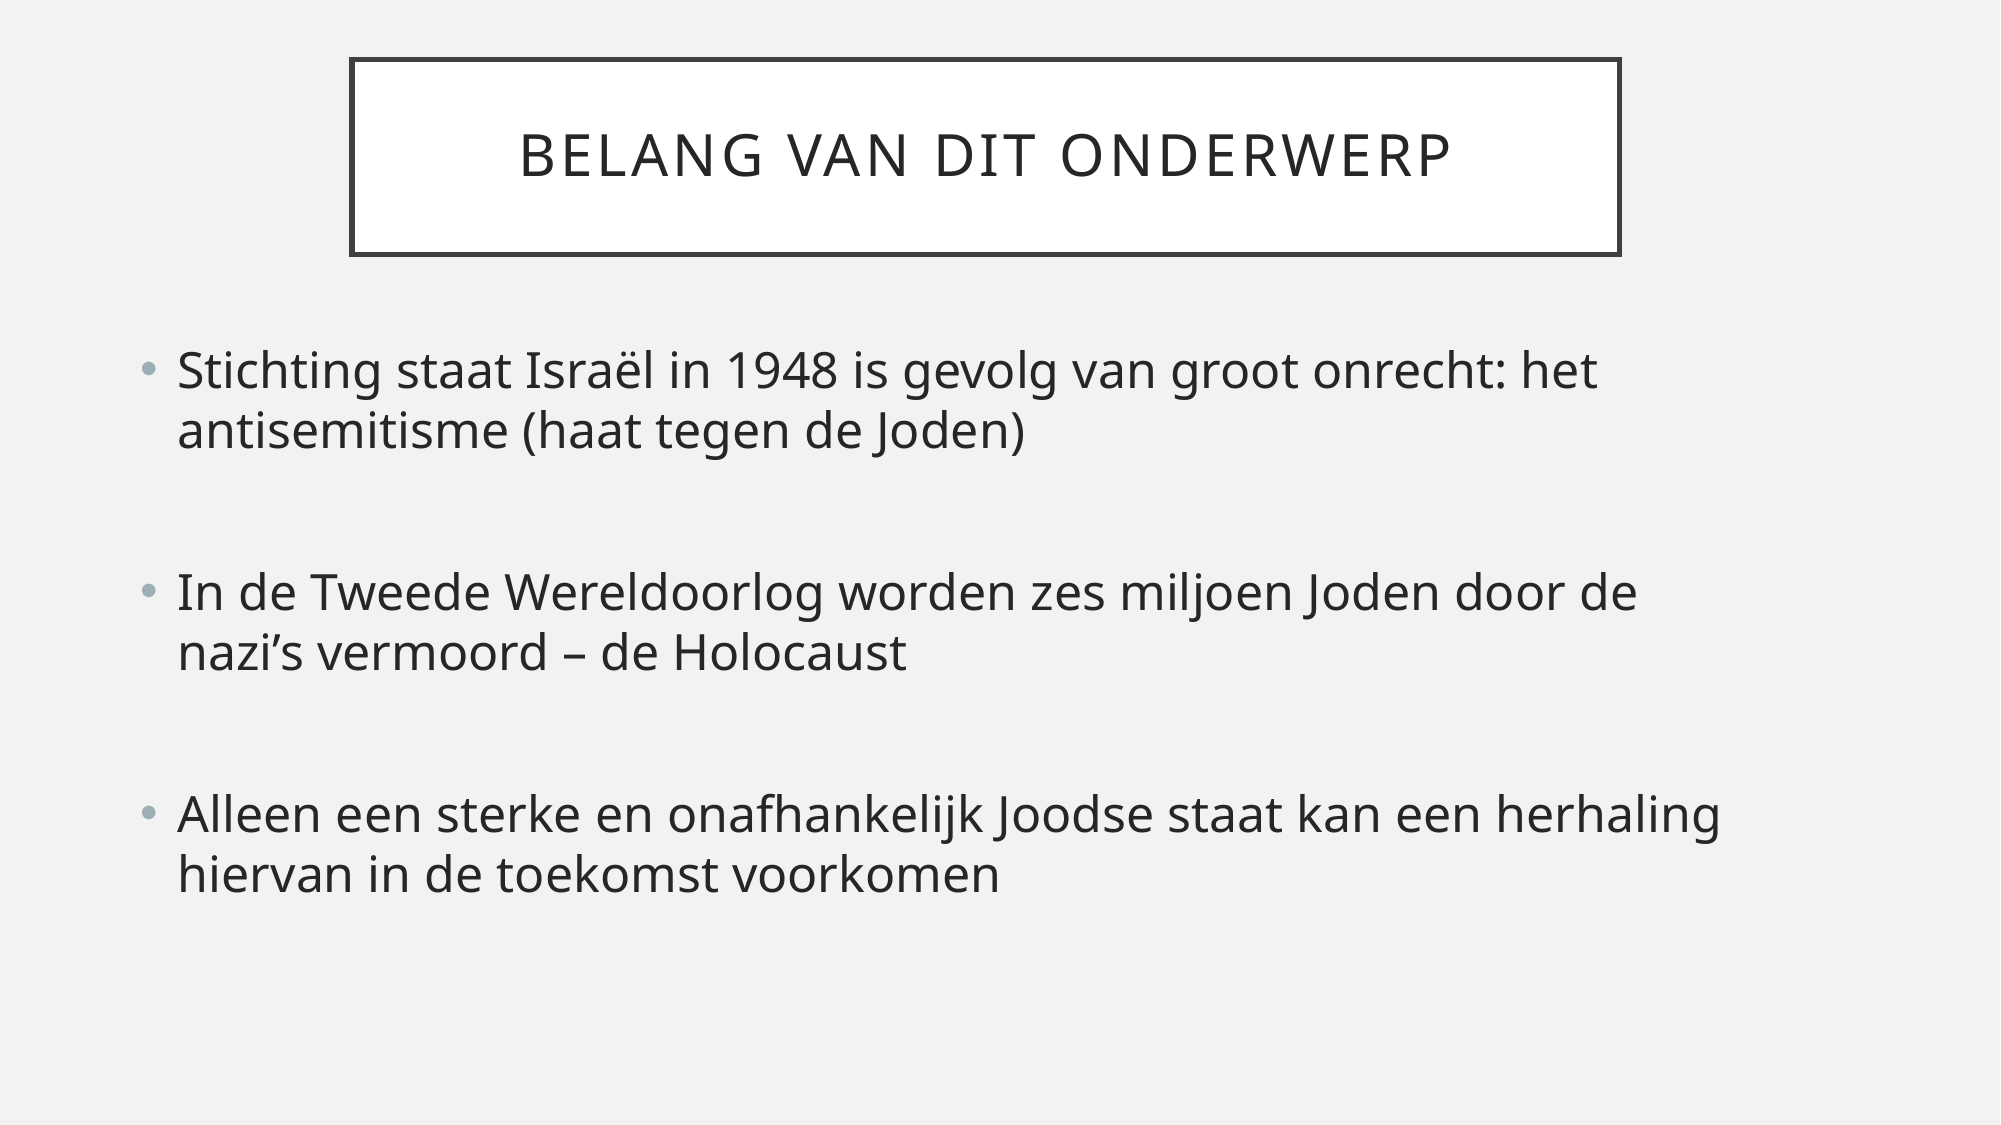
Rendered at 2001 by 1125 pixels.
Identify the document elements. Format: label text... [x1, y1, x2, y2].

list Stichting staat Israël in 1948 is gevolg van groot onrecht: het antisemitisme (haat tegen de Joden) In de Tweede Wereldoorlog worden zes miljoen Joden door de nazi’s vermoord – de Holocaust Alleen een sterke en onafhankelijk Joodse staat kan een herhaling hiervan in de toekomst voorkomen [125, 331, 1744, 1043]
title Belang van dit onderwerp [349, 57, 1622, 257]
